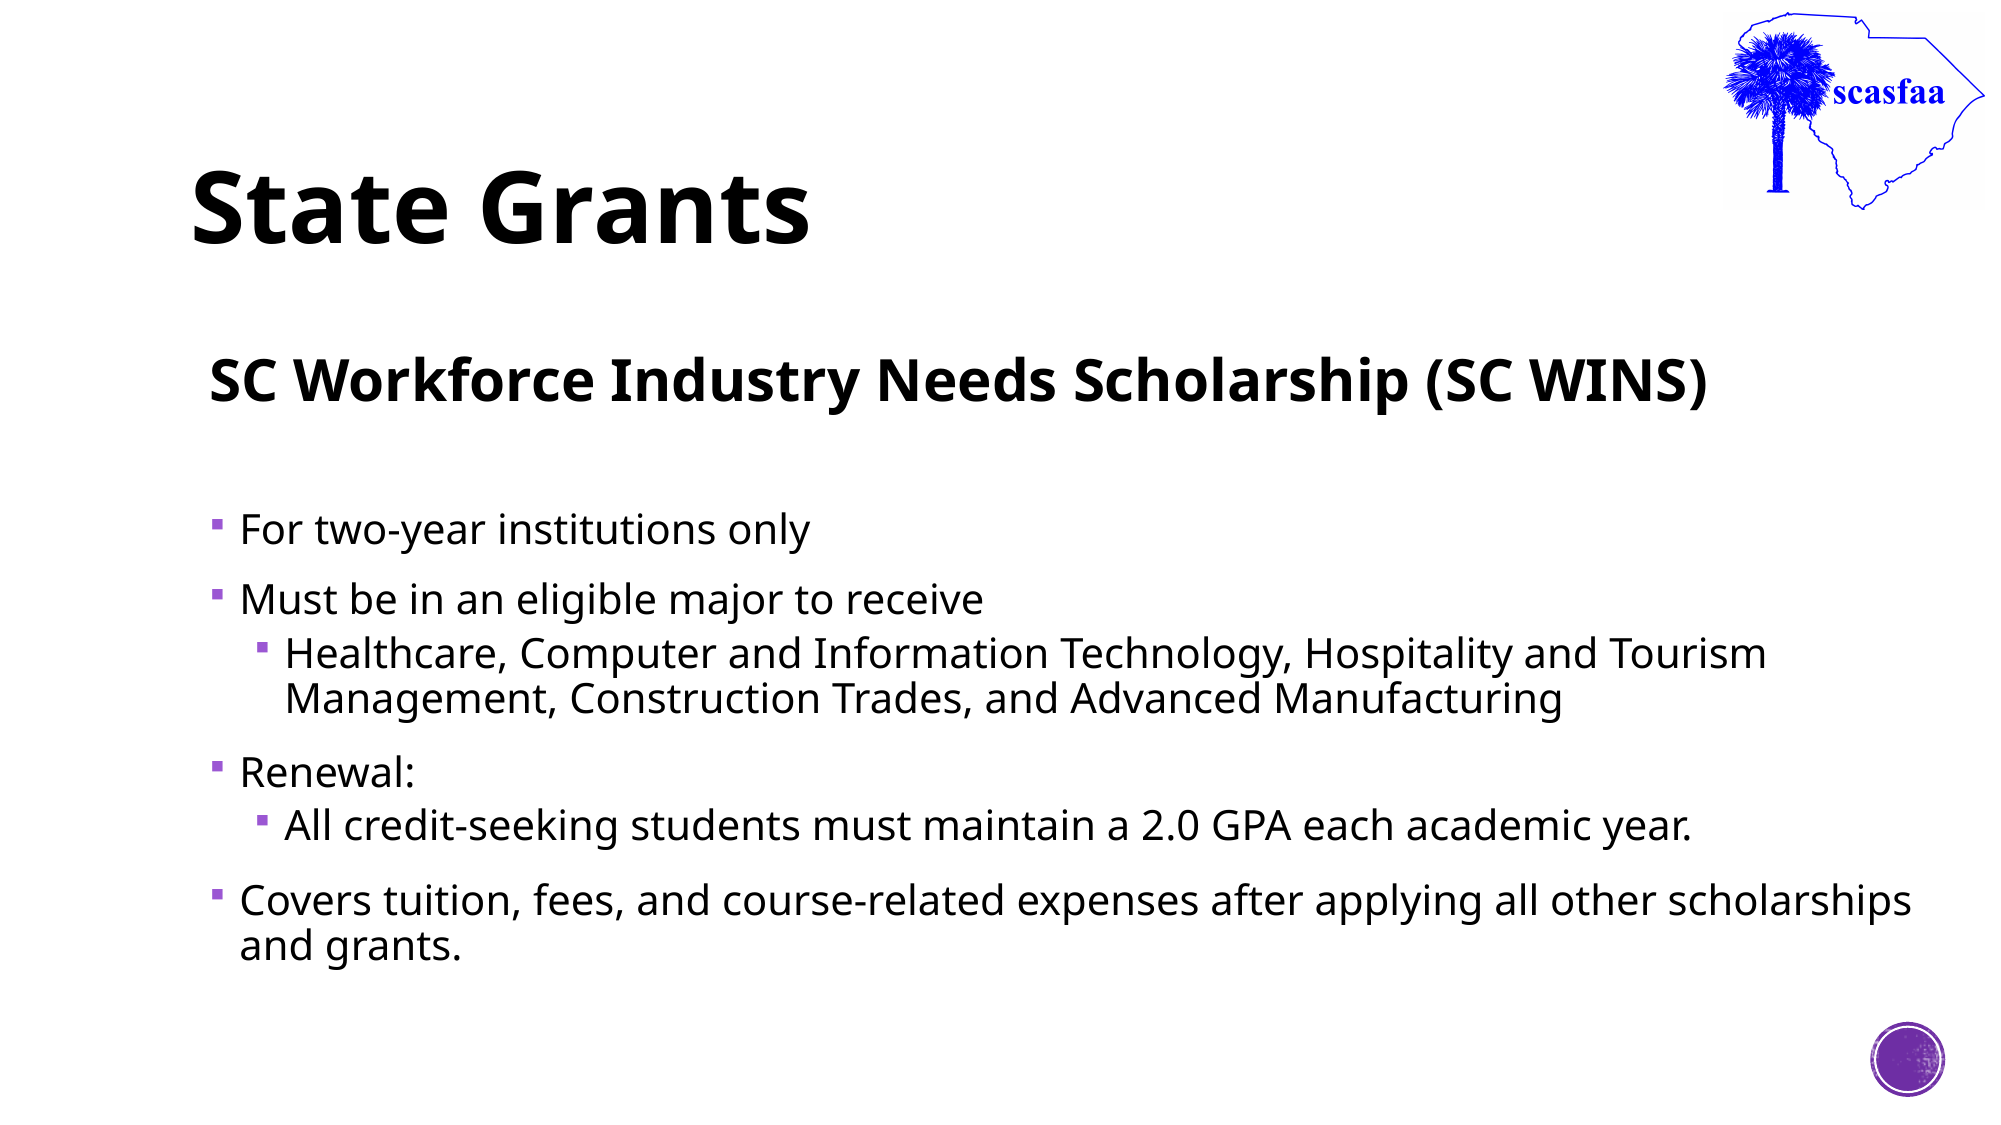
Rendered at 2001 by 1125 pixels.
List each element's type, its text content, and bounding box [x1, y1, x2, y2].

picture [1723, 12, 1985, 210]
title State Grants [175, 79, 1826, 344]
list SC Workforce Industry Needs Scholarship (SC WINS) For two-year institutions only Must be in an eligible major to receive Healthcare, Computer and Information Technology, Hospitality and Tourism Management, Construction Trades, and Advanced Manufacturing Renewal: All credit-seeking students must maintain a 2.0 GPA each academic year. Covers tuition, fees, and course-related expenses after applying all other scholarships and grants. [194, 343, 1959, 1008]
